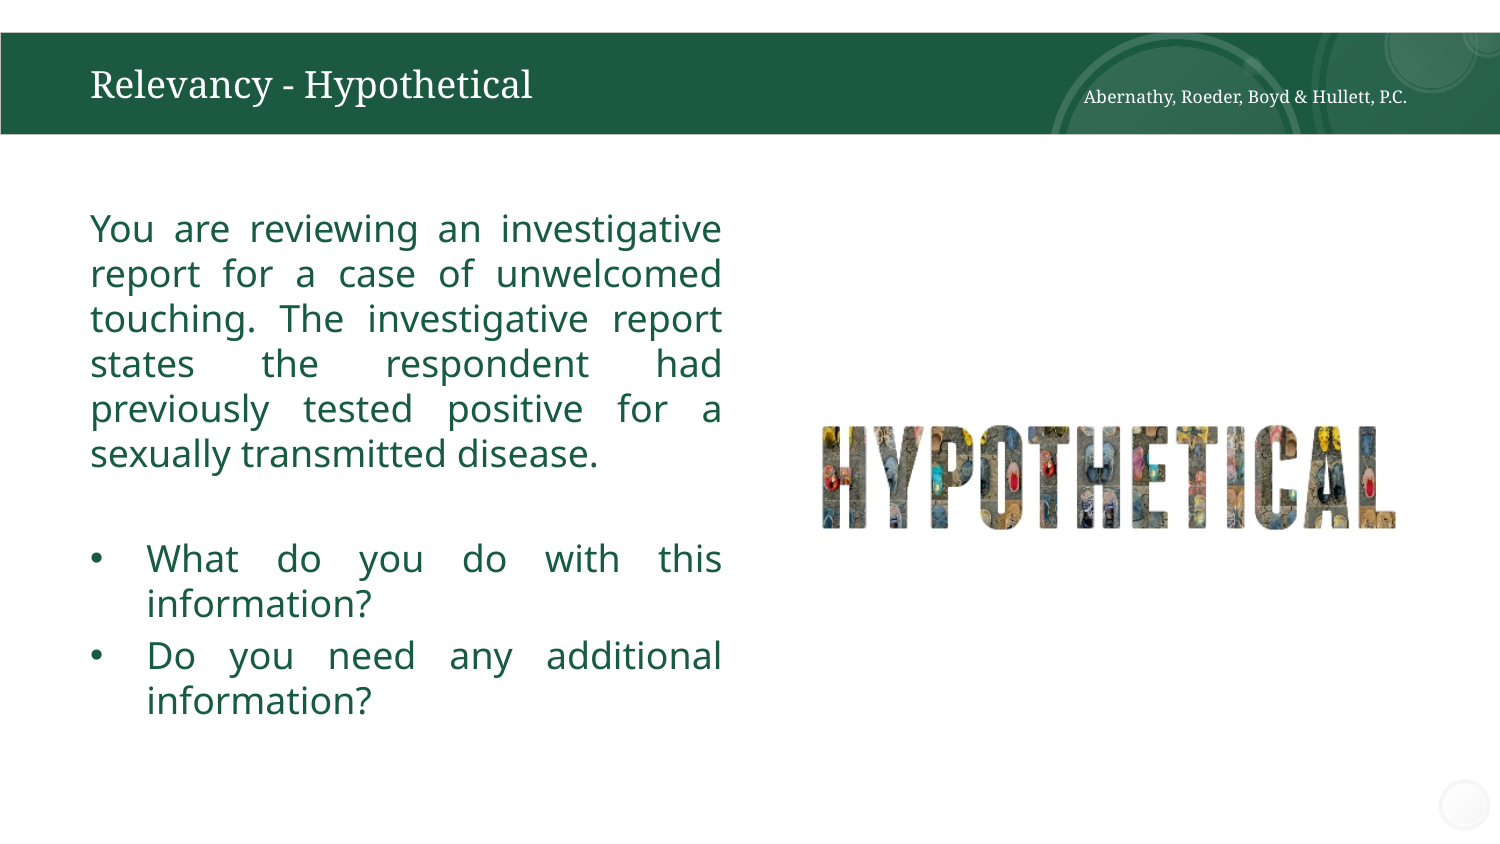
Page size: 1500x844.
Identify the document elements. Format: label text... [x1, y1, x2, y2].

list Abernathy, Roeder, Boyd & Hullett, P.C. [903, 55, 1424, 115]
list You are reviewing an investigative report for a case of unwelcomed touching. The investigative report states the respondent had previously tested positive for a sexually transmitted disease. What do you do with this information? Do you need any additional information? [75, 197, 739, 754]
picture [796, 315, 1413, 659]
title Relevancy - Hypothetical [75, 33, 809, 135]
